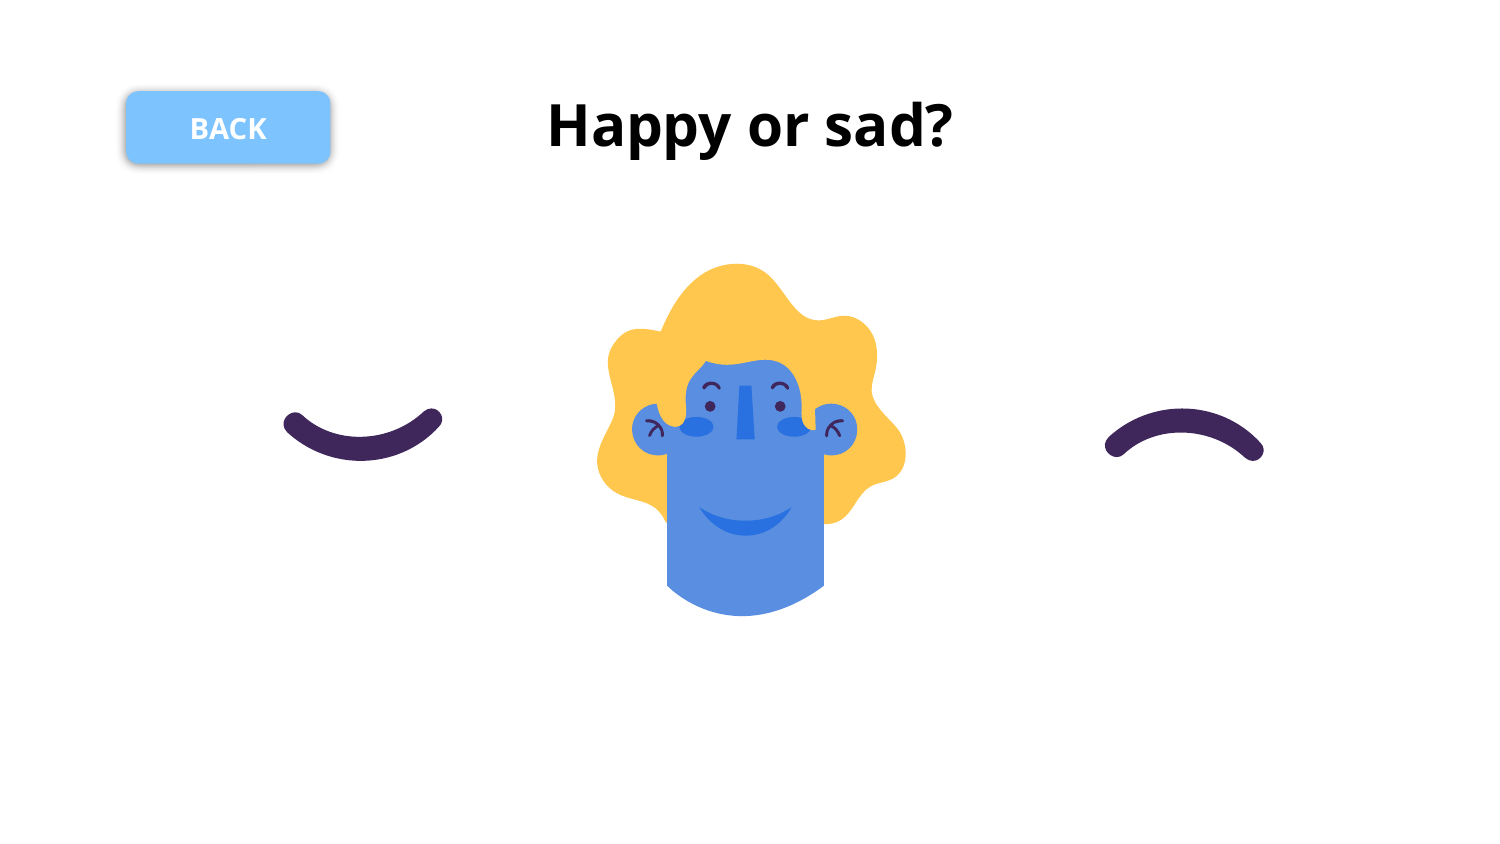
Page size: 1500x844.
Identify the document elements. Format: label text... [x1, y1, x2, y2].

text_box [1104, 408, 1264, 461]
title Happy or sad? [116, 72, 1383, 268]
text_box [586, 263, 910, 617]
text_box [283, 408, 443, 461]
text_box BACK [126, 91, 331, 164]
